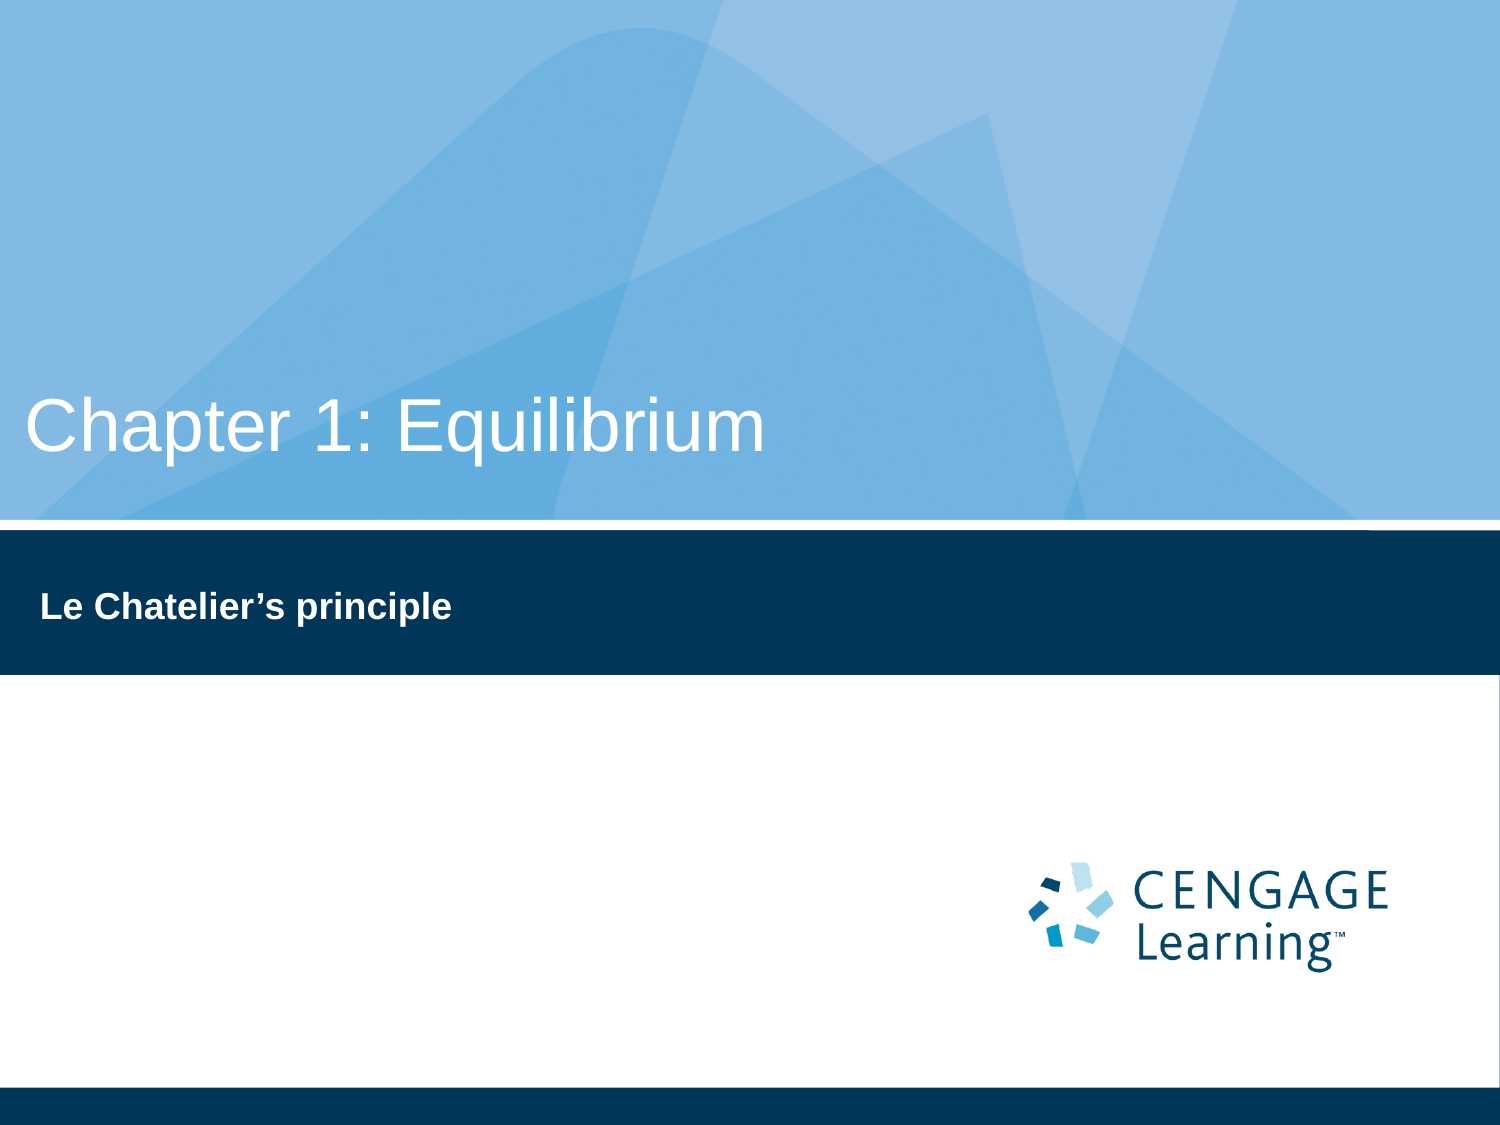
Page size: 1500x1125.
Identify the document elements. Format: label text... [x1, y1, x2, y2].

text_box Le Chatelier’s principle [24, 574, 900, 635]
title Chapter 1: Equilibrium [24, 324, 1300, 467]
picture [986, 820, 1429, 1014]
picture [0, 0, 1500, 519]
